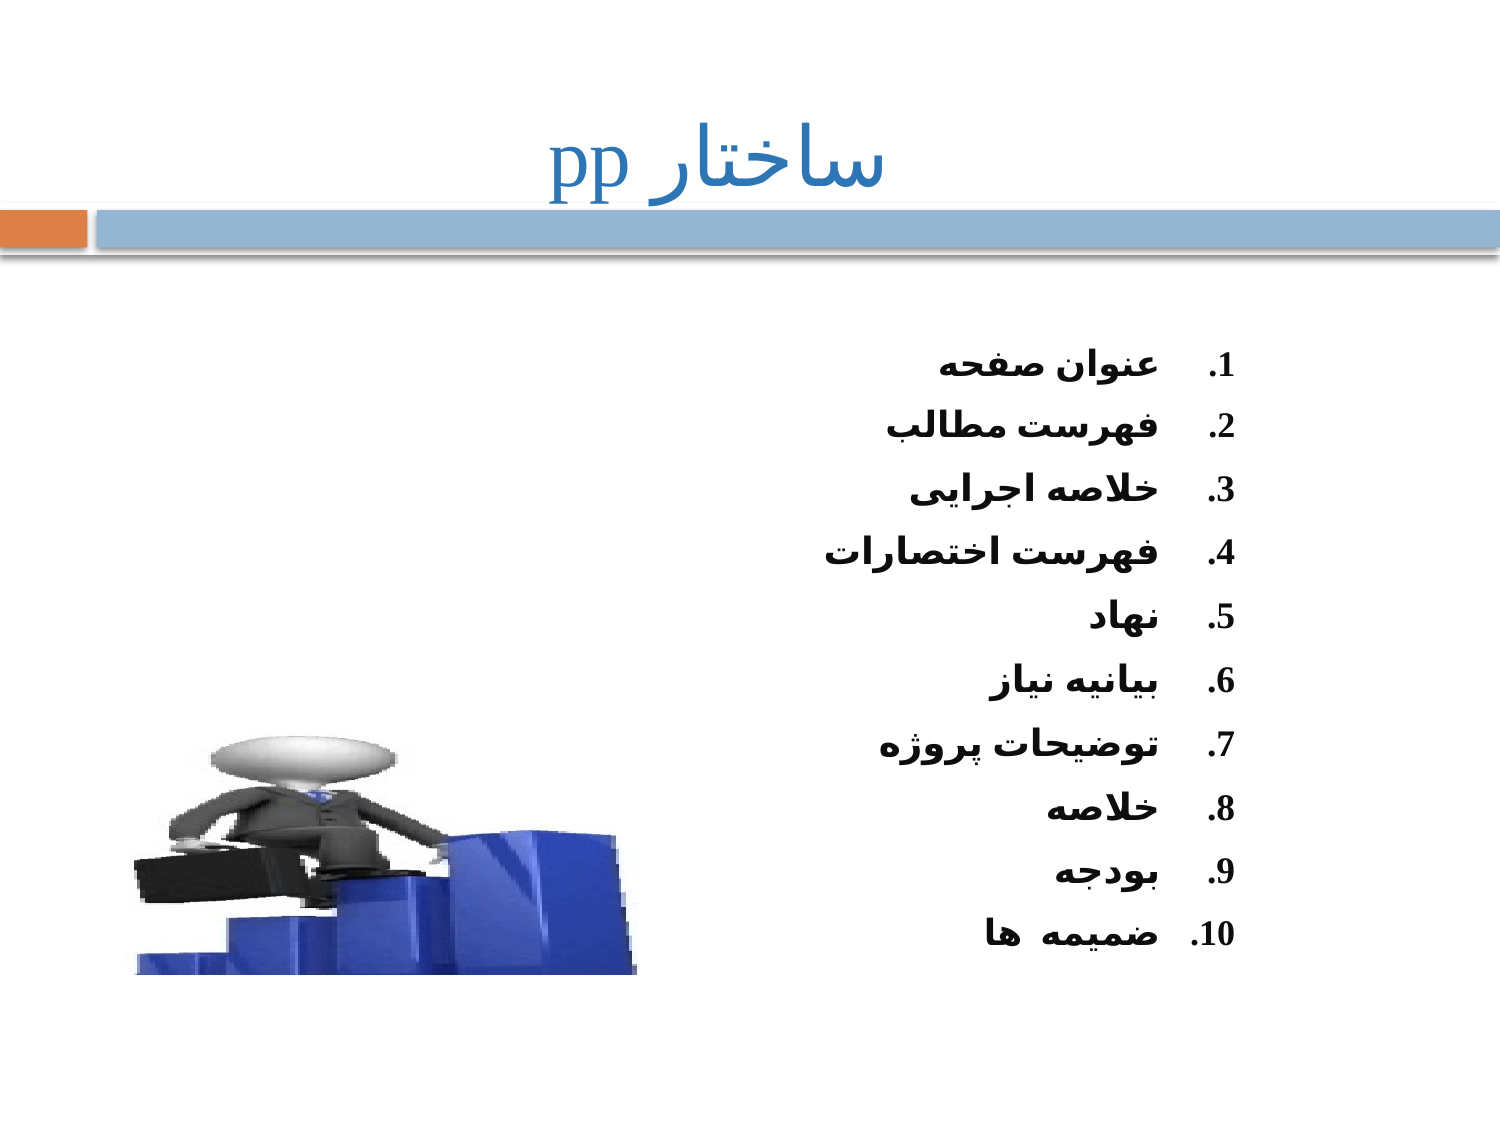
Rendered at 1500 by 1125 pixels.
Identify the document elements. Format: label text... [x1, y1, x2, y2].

picture [124, 724, 638, 976]
text_box عنوان صفحه فهرست مطالب خلاصه اجرایی فهرست اختصارات نهاد بیانیه نیاز توضیحات پروژه خلاصه بودجه ضمیمه ها [137, 333, 1250, 960]
text_box ساختار pp [249, 112, 1188, 195]
